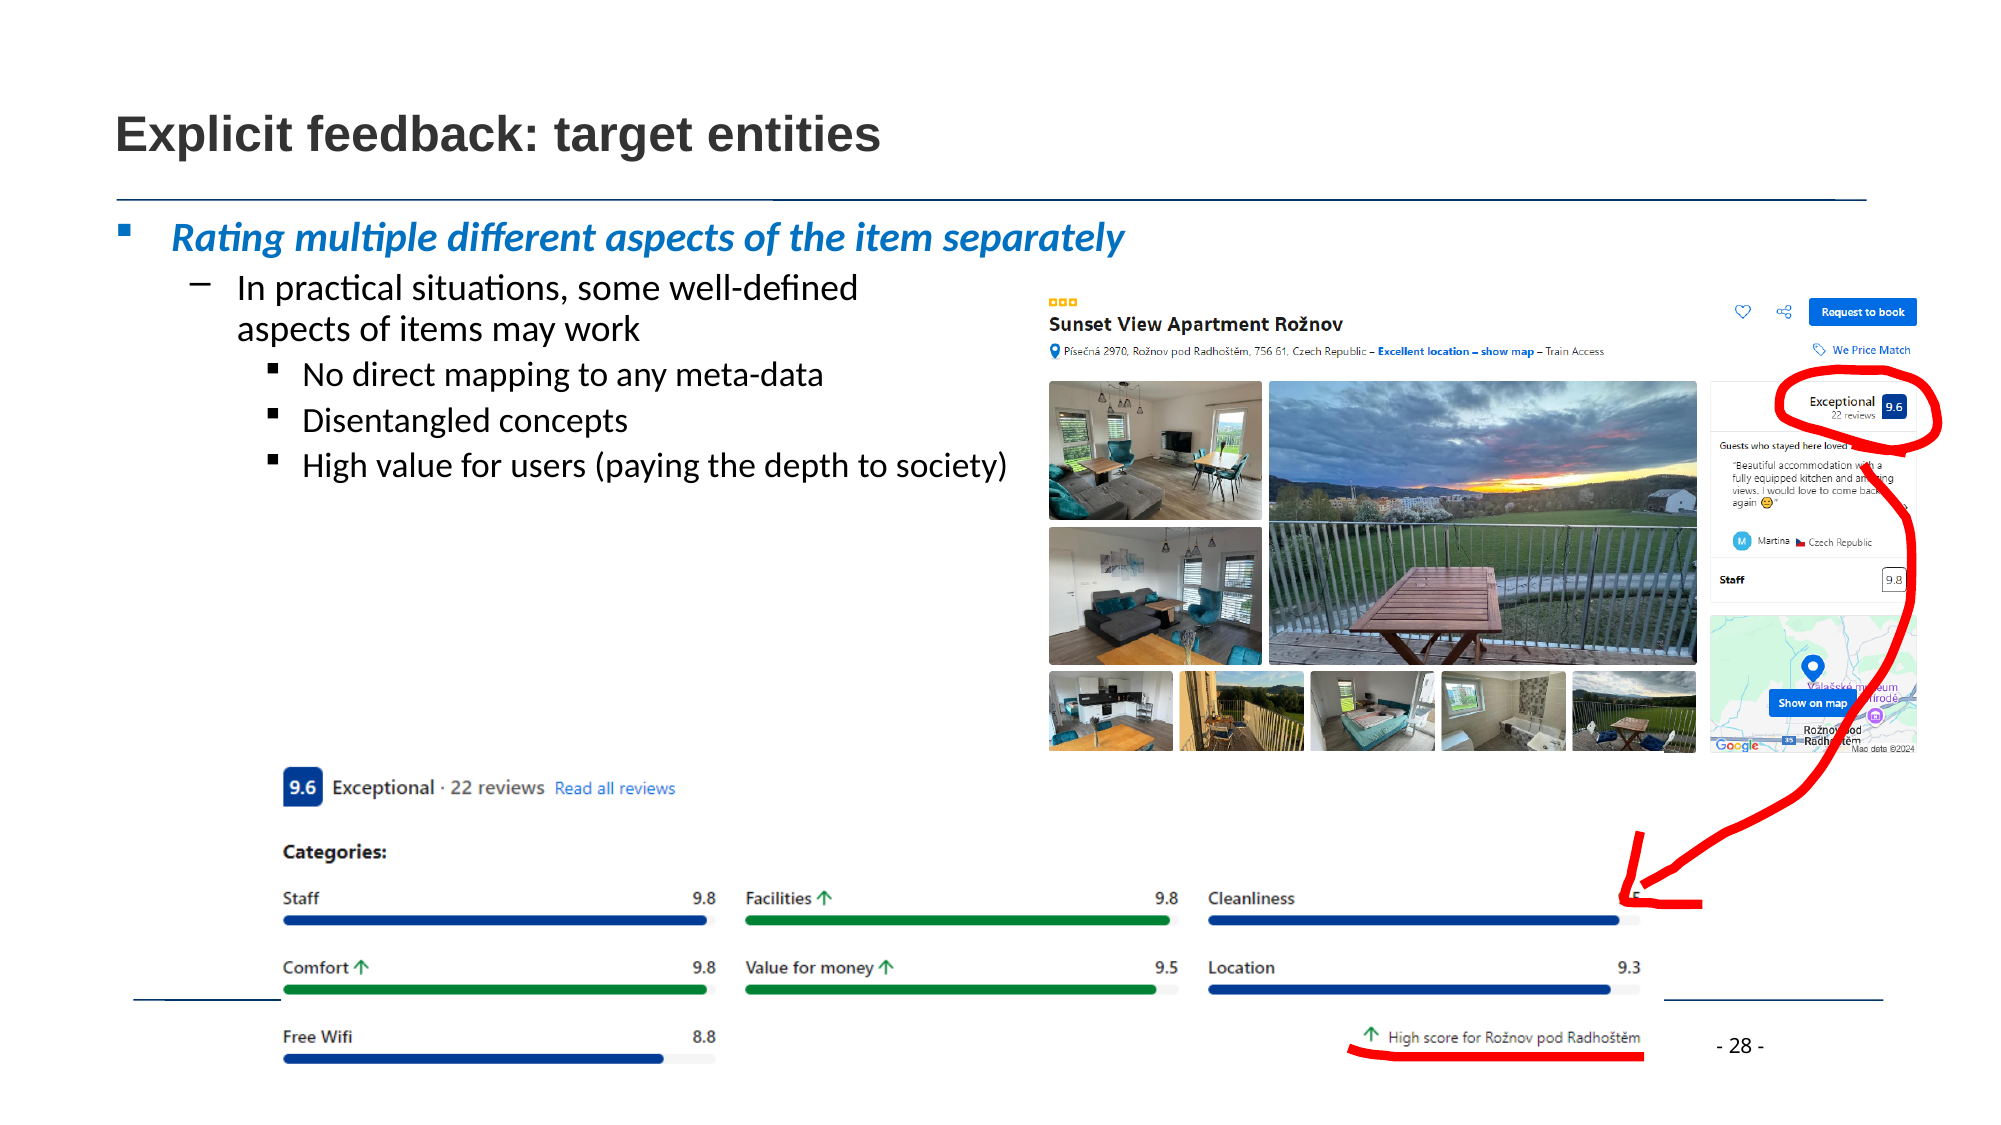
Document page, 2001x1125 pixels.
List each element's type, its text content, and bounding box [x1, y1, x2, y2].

text_box [138, 399, 1032, 997]
list Rating multiple different aspects of the item separately In practical situations, some well-defined aspects of items may work No direct mapping to any meta-data Disentangled concepts High value for users (paying the depth to society) [99, 207, 1901, 1015]
text_box [1669, 765, 1826, 871]
title Explicit feedback: target entities [99, 37, 1901, 207]
text_box [1669, 865, 1703, 907]
text_box [1927, 386, 1940, 443]
picture [281, 283, 1924, 1080]
